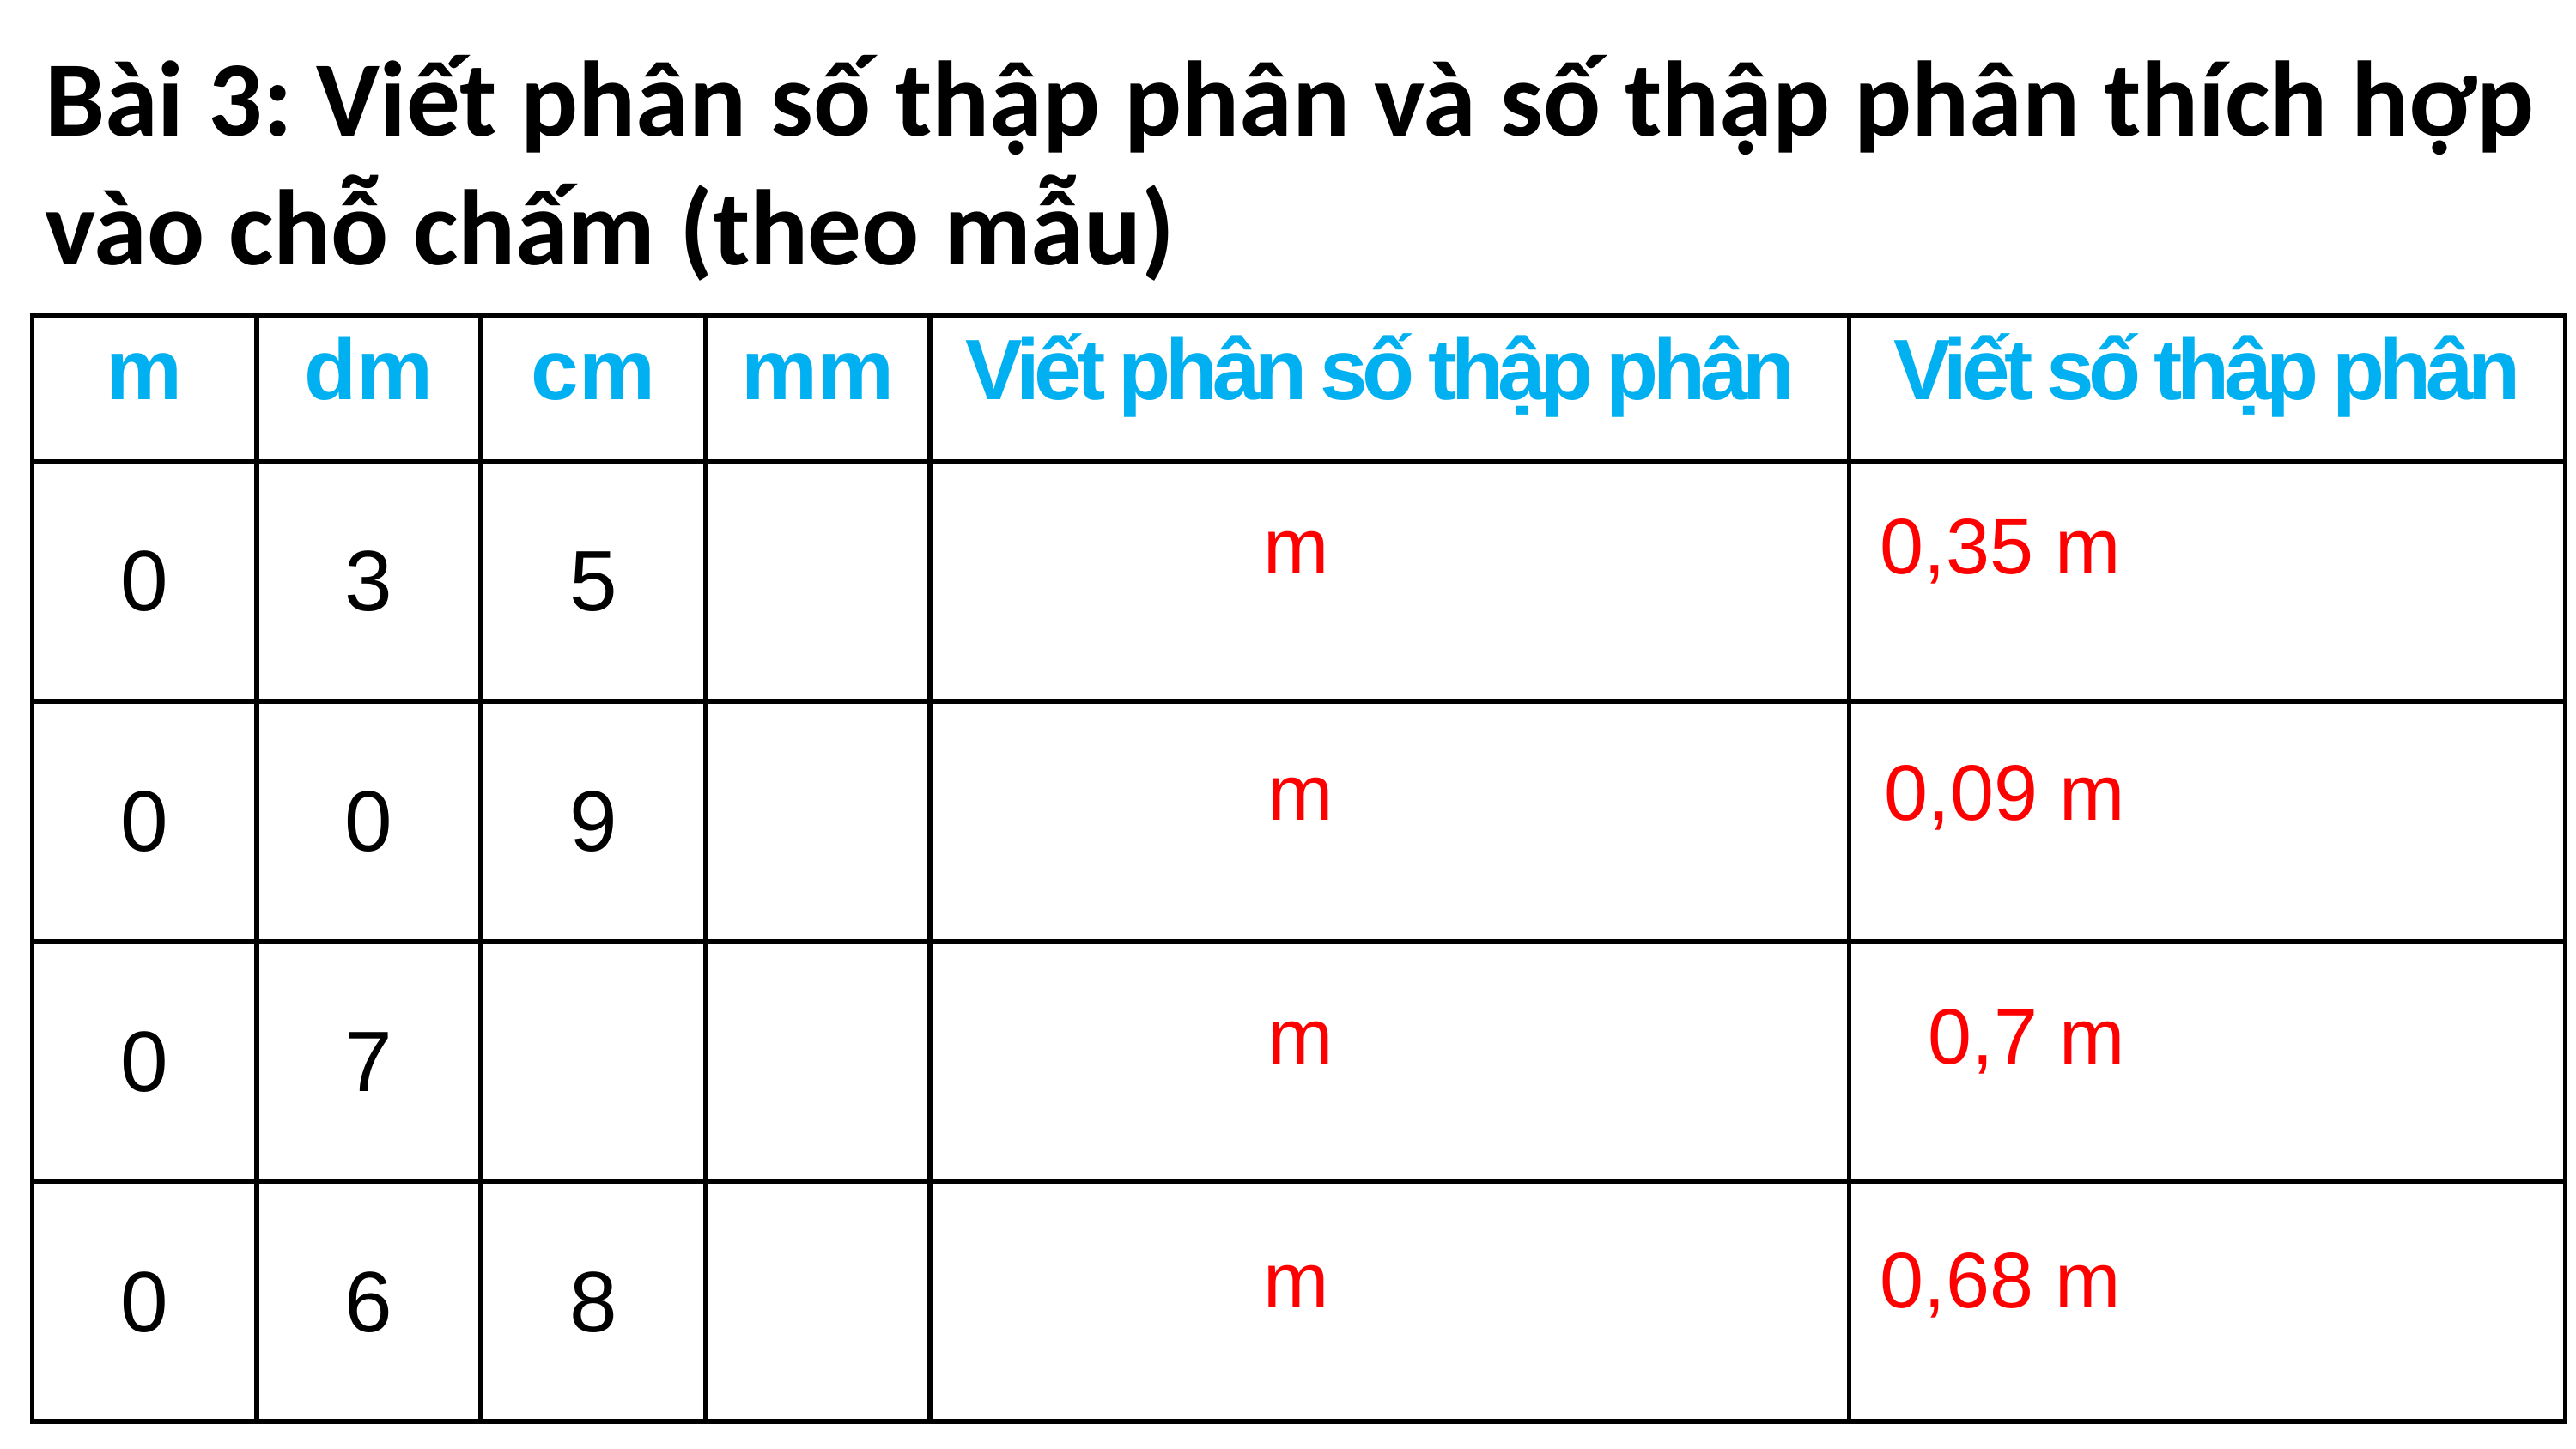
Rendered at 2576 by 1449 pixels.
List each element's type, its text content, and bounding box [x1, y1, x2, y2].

text_box Bài 3: Viết phân số thập phân và số thập phân thích hợp vào chỗ chấm (theo mẫu) [32, 21, 2576, 293]
table_cell [708, 464, 927, 699]
table_header mm [708, 318, 927, 459]
table_cell 8 [483, 1184, 703, 1419]
table_header Viết phân số thập phân [933, 318, 1847, 459]
table_header Viết số thập phân [1851, 318, 2563, 459]
table_cell 9 [483, 704, 703, 939]
table_header m [34, 318, 254, 459]
table_cell 0 [34, 464, 254, 699]
table_cell [708, 944, 927, 1179]
table_cell [483, 944, 703, 1179]
table_cell [708, 704, 927, 939]
table_cell 6 [259, 1184, 478, 1419]
table_cell [708, 1184, 927, 1419]
table_cell 0 [34, 944, 254, 1179]
table_cell 7 [259, 944, 478, 1179]
table_cell [933, 1184, 1847, 1419]
table_cell [933, 704, 1847, 939]
table_header cm [483, 318, 703, 459]
table_cell [1851, 1184, 2563, 1419]
table_cell [1851, 464, 2563, 699]
table_cell [1851, 944, 2563, 1179]
table_cell [933, 464, 1847, 699]
table_cell 0 [34, 1184, 254, 1419]
table_header dm [259, 318, 478, 459]
table_cell 3 [259, 464, 478, 699]
table_cell 0 [259, 704, 478, 939]
table_cell 0 [34, 704, 254, 939]
table_cell 5 [483, 464, 703, 699]
table_cell [1851, 704, 2563, 939]
table_cell [933, 944, 1847, 1179]
